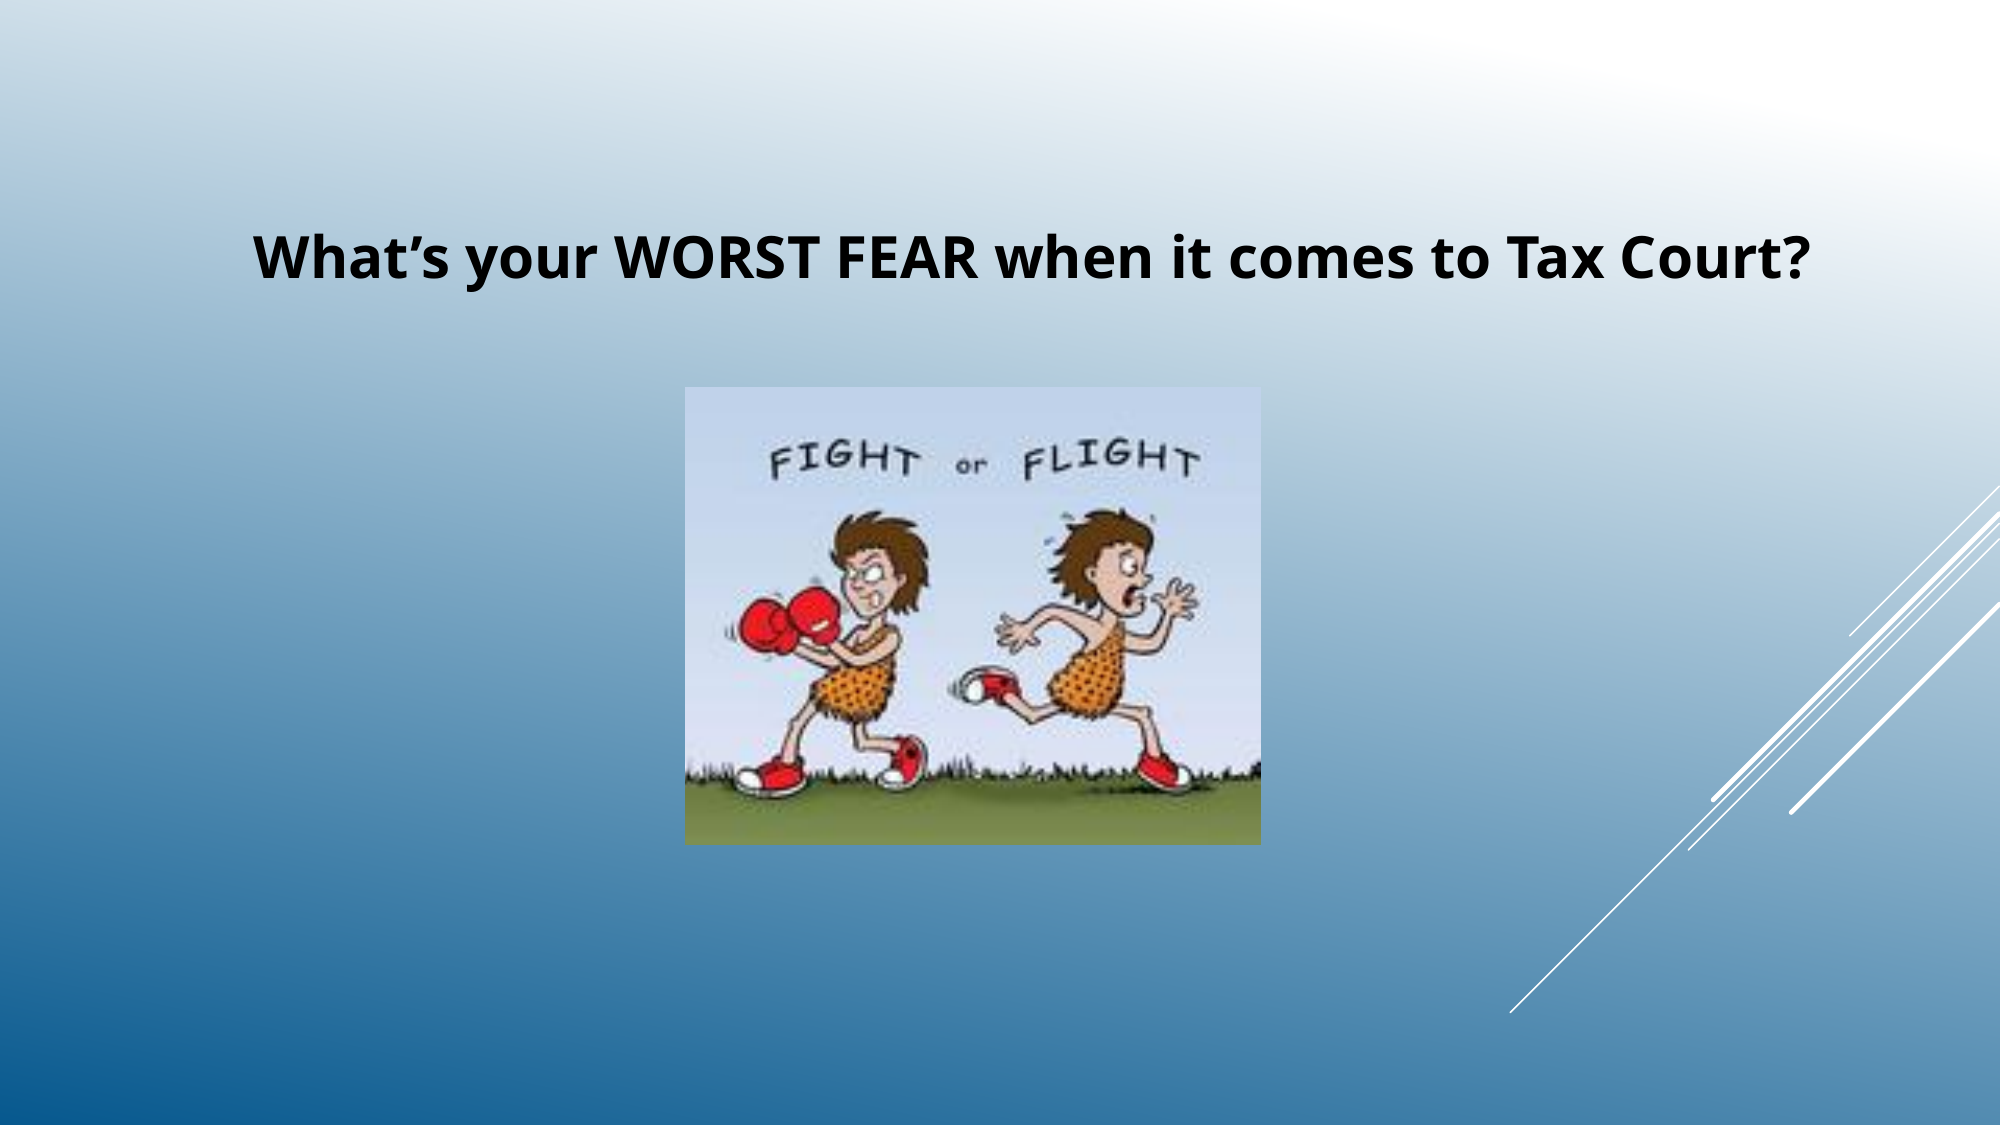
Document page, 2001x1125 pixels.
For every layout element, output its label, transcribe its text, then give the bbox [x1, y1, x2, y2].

picture [685, 387, 1261, 845]
text_box What’s your WORST FEAR when it comes to Tax Court? [164, 177, 1901, 298]
